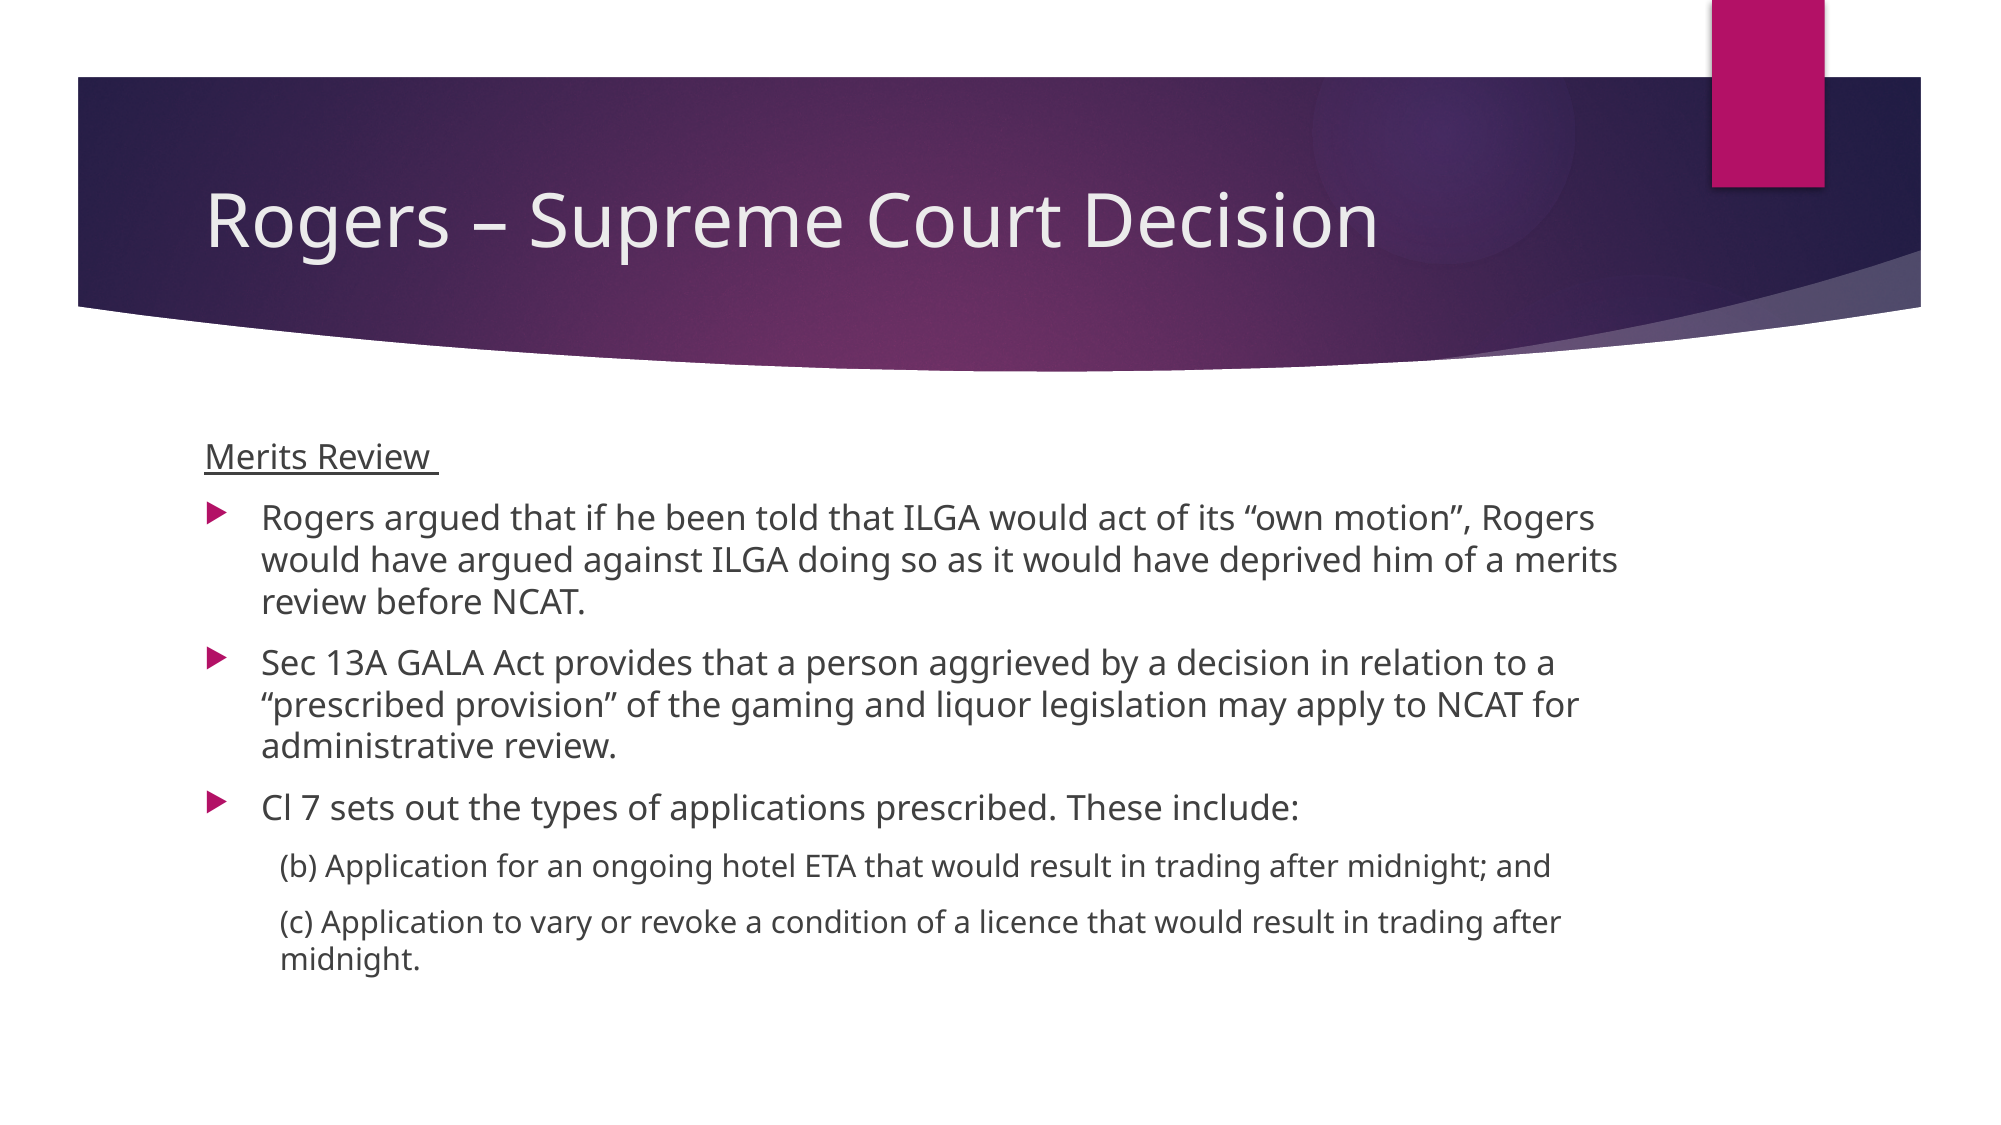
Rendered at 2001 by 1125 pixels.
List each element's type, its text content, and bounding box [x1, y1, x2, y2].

title Rogers – Supreme Court Decision [189, 159, 1627, 276]
list Merits Review Rogers argued that if he been told that ILGA would act of its “own motion”, Rogers would have argued against ILGA doing so as it would have deprived him of a merits review before NCAT. Sec 13A GALA Act provides that a person aggrieved by a decision in relation to a “prescribed provision” of the gaming and liquor legislation may apply to NCAT for administrative review. Cl 7 sets out the types of applications prescribed. These include: (b) Application for an ongoing hotel ETA that would result in trading after midnight; and (c) Application to vary or revoke a condition of a licence that would result in trading after midnight. [189, 427, 1638, 988]
